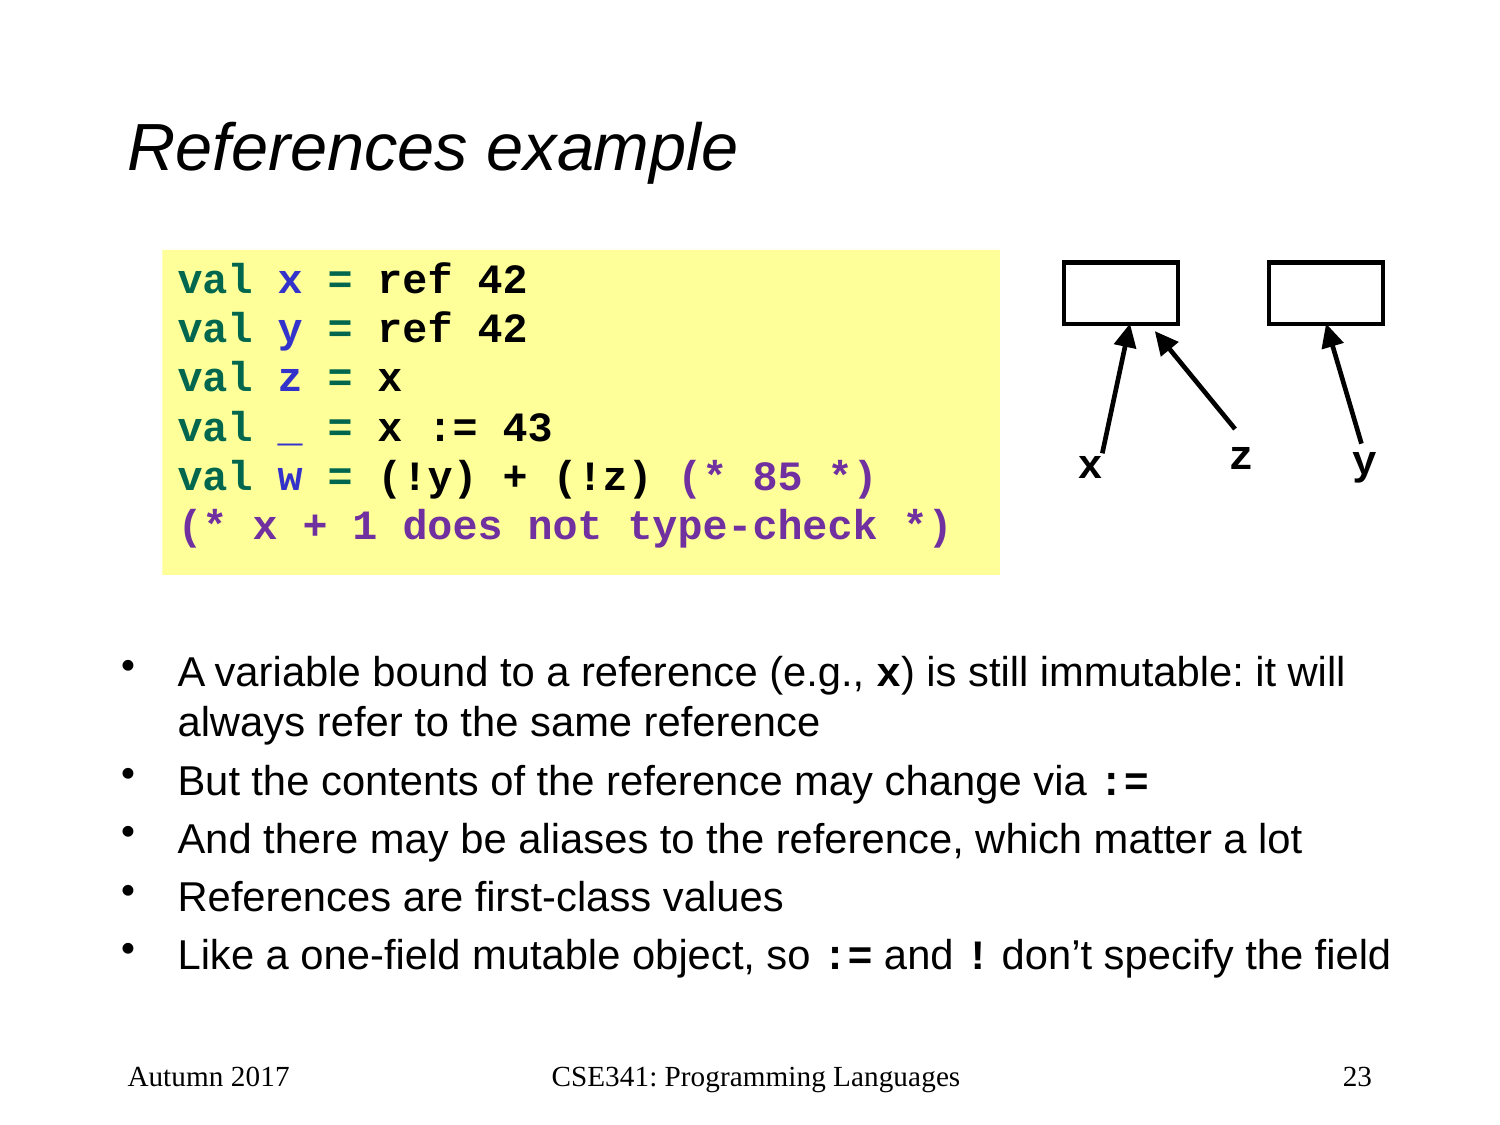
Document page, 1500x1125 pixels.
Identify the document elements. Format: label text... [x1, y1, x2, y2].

slide_number Autumn 2017 [112, 1049, 426, 1125]
text_box val x = ref 42 val y = ref 42 val z = x val _ = x := 43 val w = (!y) + (!z) (* 85 *) (* x + 1 does not type-check *) [162, 249, 1000, 575]
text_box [1062, 262, 1393, 495]
slide_number 23 [1074, 1049, 1388, 1125]
list A variable bound to a reference (e.g., x) is still immutable: it will always refer to the same reference But the contents of the reference may change via := And there may be aliases to the reference, which matter a lot References are first-class values Like a one-field mutable object, so := and ! don’t specify the field [105, 637, 1413, 1026]
footer CSE341: Programming Languages [474, 1049, 1038, 1125]
title References example [112, 49, 1388, 238]
